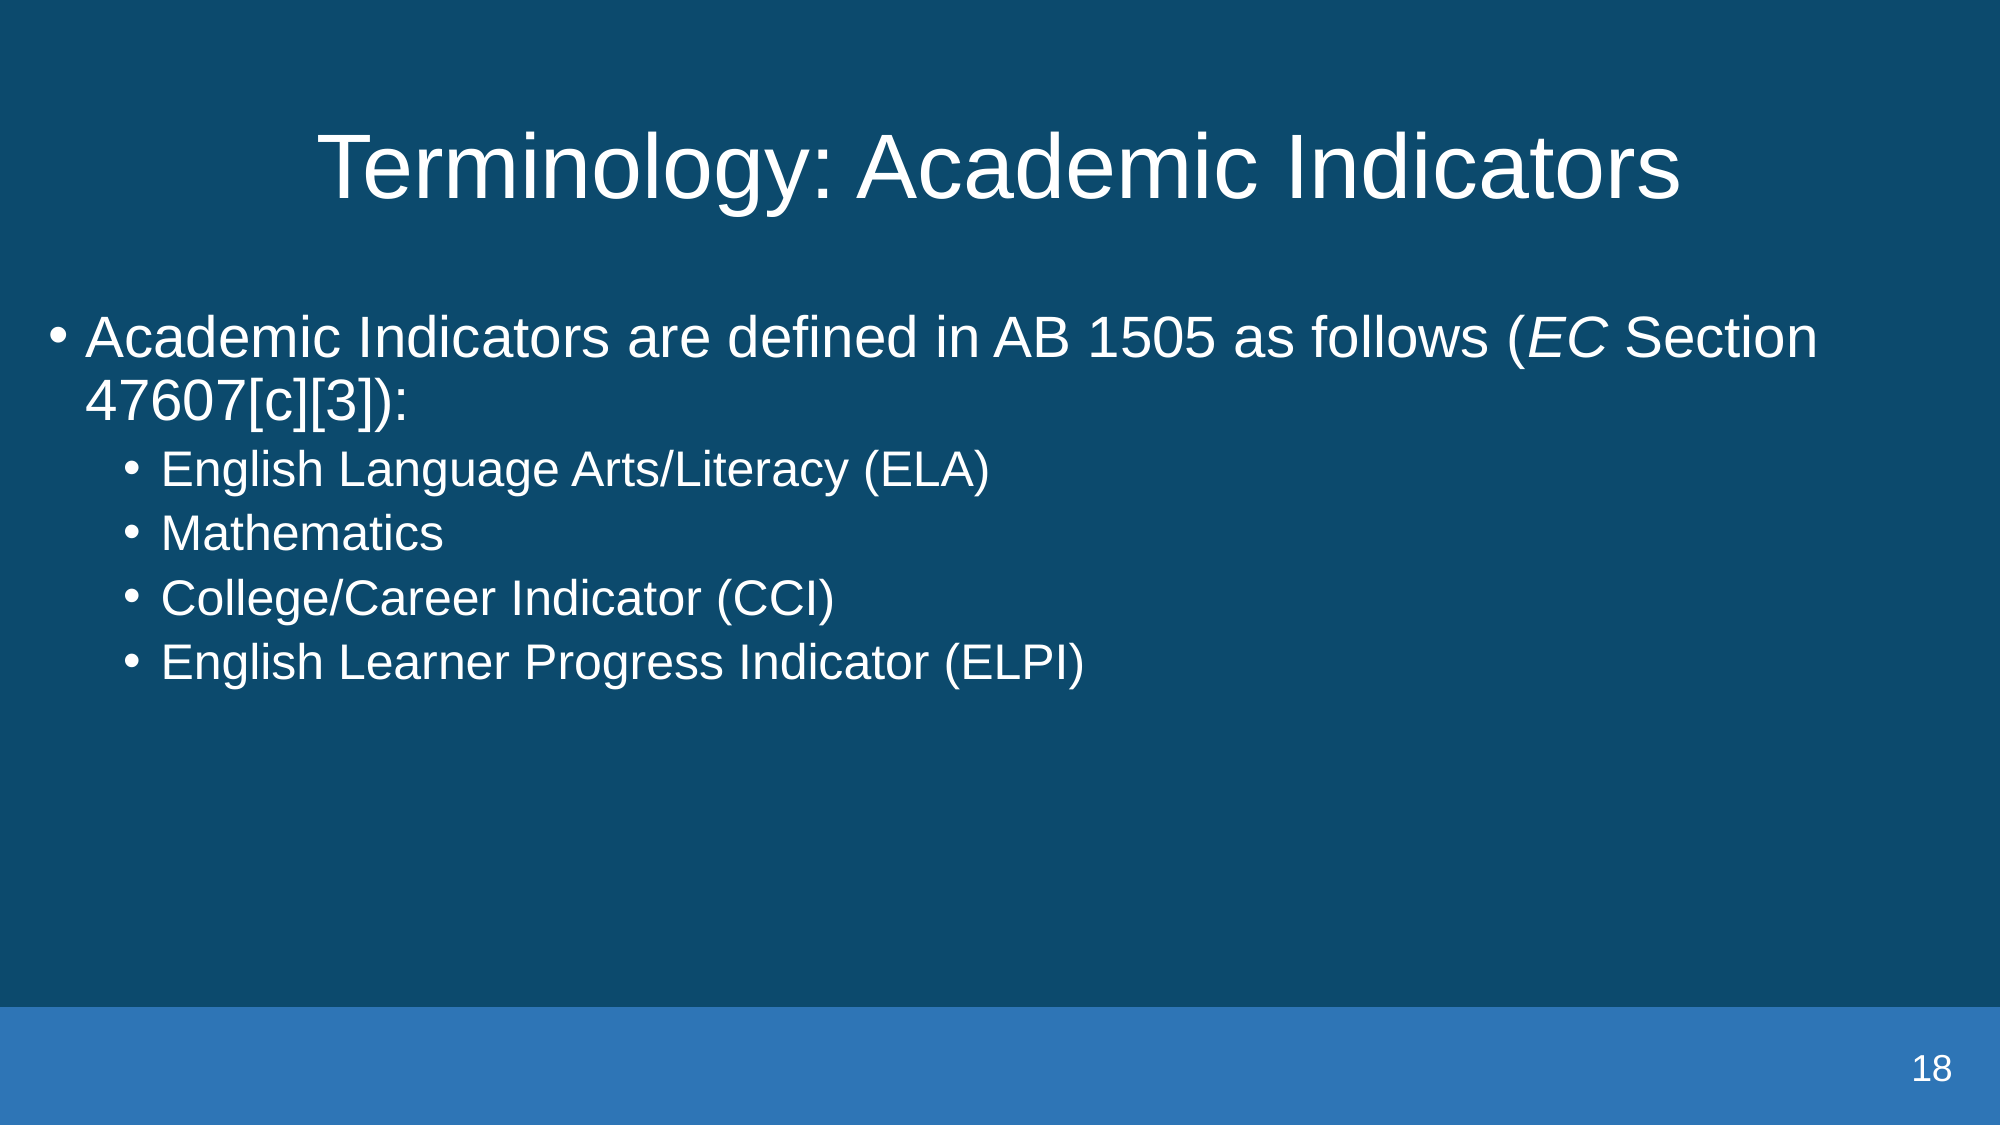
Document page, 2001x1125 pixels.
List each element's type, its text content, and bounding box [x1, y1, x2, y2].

list Academic Indicators are defined in AB 1505 as follows (EC Section 47607[c][3]): English Language Arts/Literacy (ELA) Mathematics College/Career Indicator (CCI) English Learner Progress Indicator (ELPI) [33, 299, 1968, 1005]
slide_number 18 [1883, 1036, 1968, 1097]
picture [0, 1007, 2000, 1125]
title Terminology: Academic Indicators [33, 59, 1968, 278]
